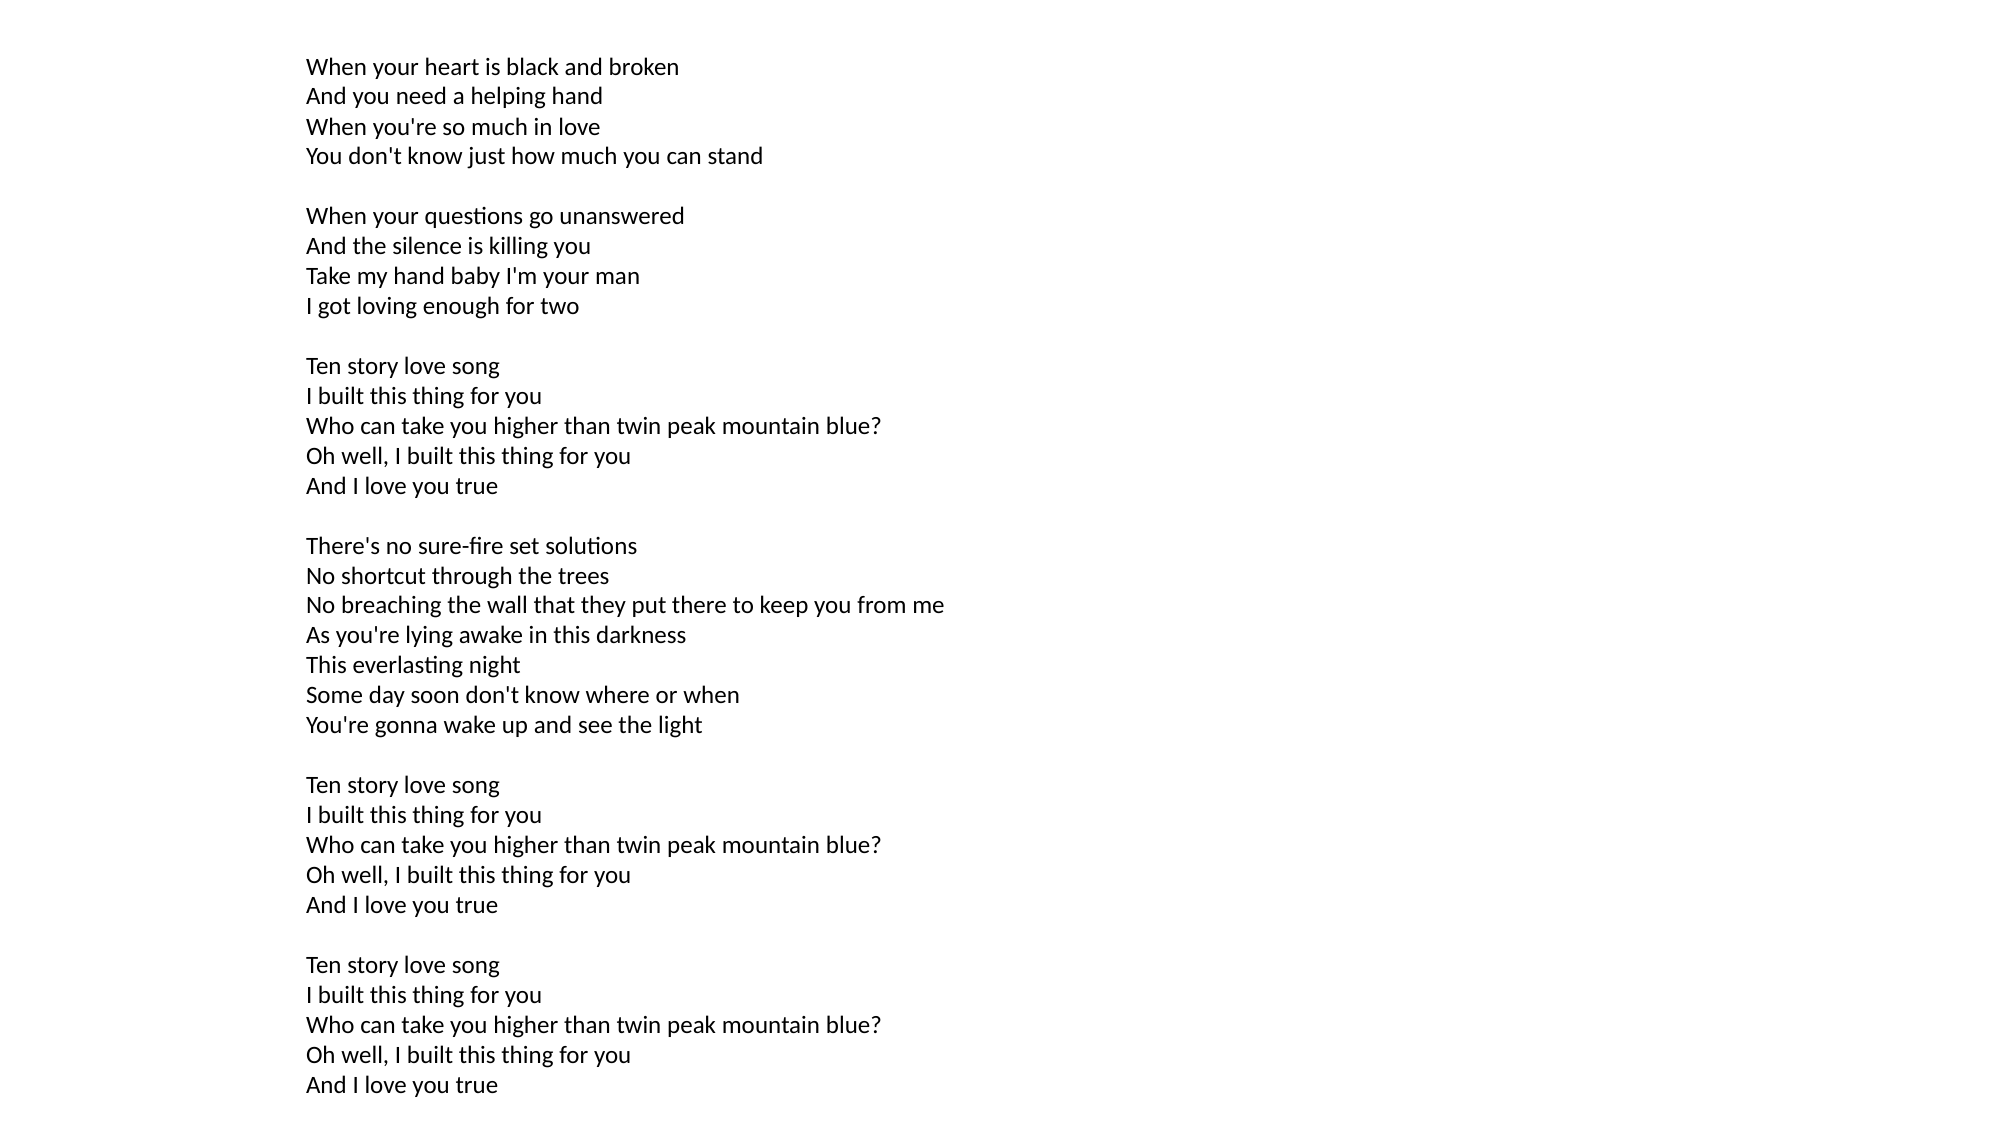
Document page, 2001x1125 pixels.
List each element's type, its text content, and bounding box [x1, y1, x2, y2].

text_box When your heart is black and broken And you need a helping hand When you're so much in love You don't know just how much you can stand When your questions go unanswered And the silence is killing you Take my hand baby I'm your man I got loving enough for two Ten story love song I built this thing for you Who can take you higher than twin peak mountain blue? Oh well, I built this thing for you And I love you true There's no sure-fire set solutions No shortcut through the trees No breaching the wall that they put there to keep you from me As you're lying awake in this darkness This everlasting night Some day soon don't know where or when You're gonna wake up and see the light Ten story love song I built this thing for you Who can take you higher than twin peak mountain blue? Oh well, I built this thing for you And I love you true Ten story love song I built this thing for you Who can take you higher than twin peak mountain blue? Oh well, I built this thing for you And I love you true [291, 42, 1686, 1106]
